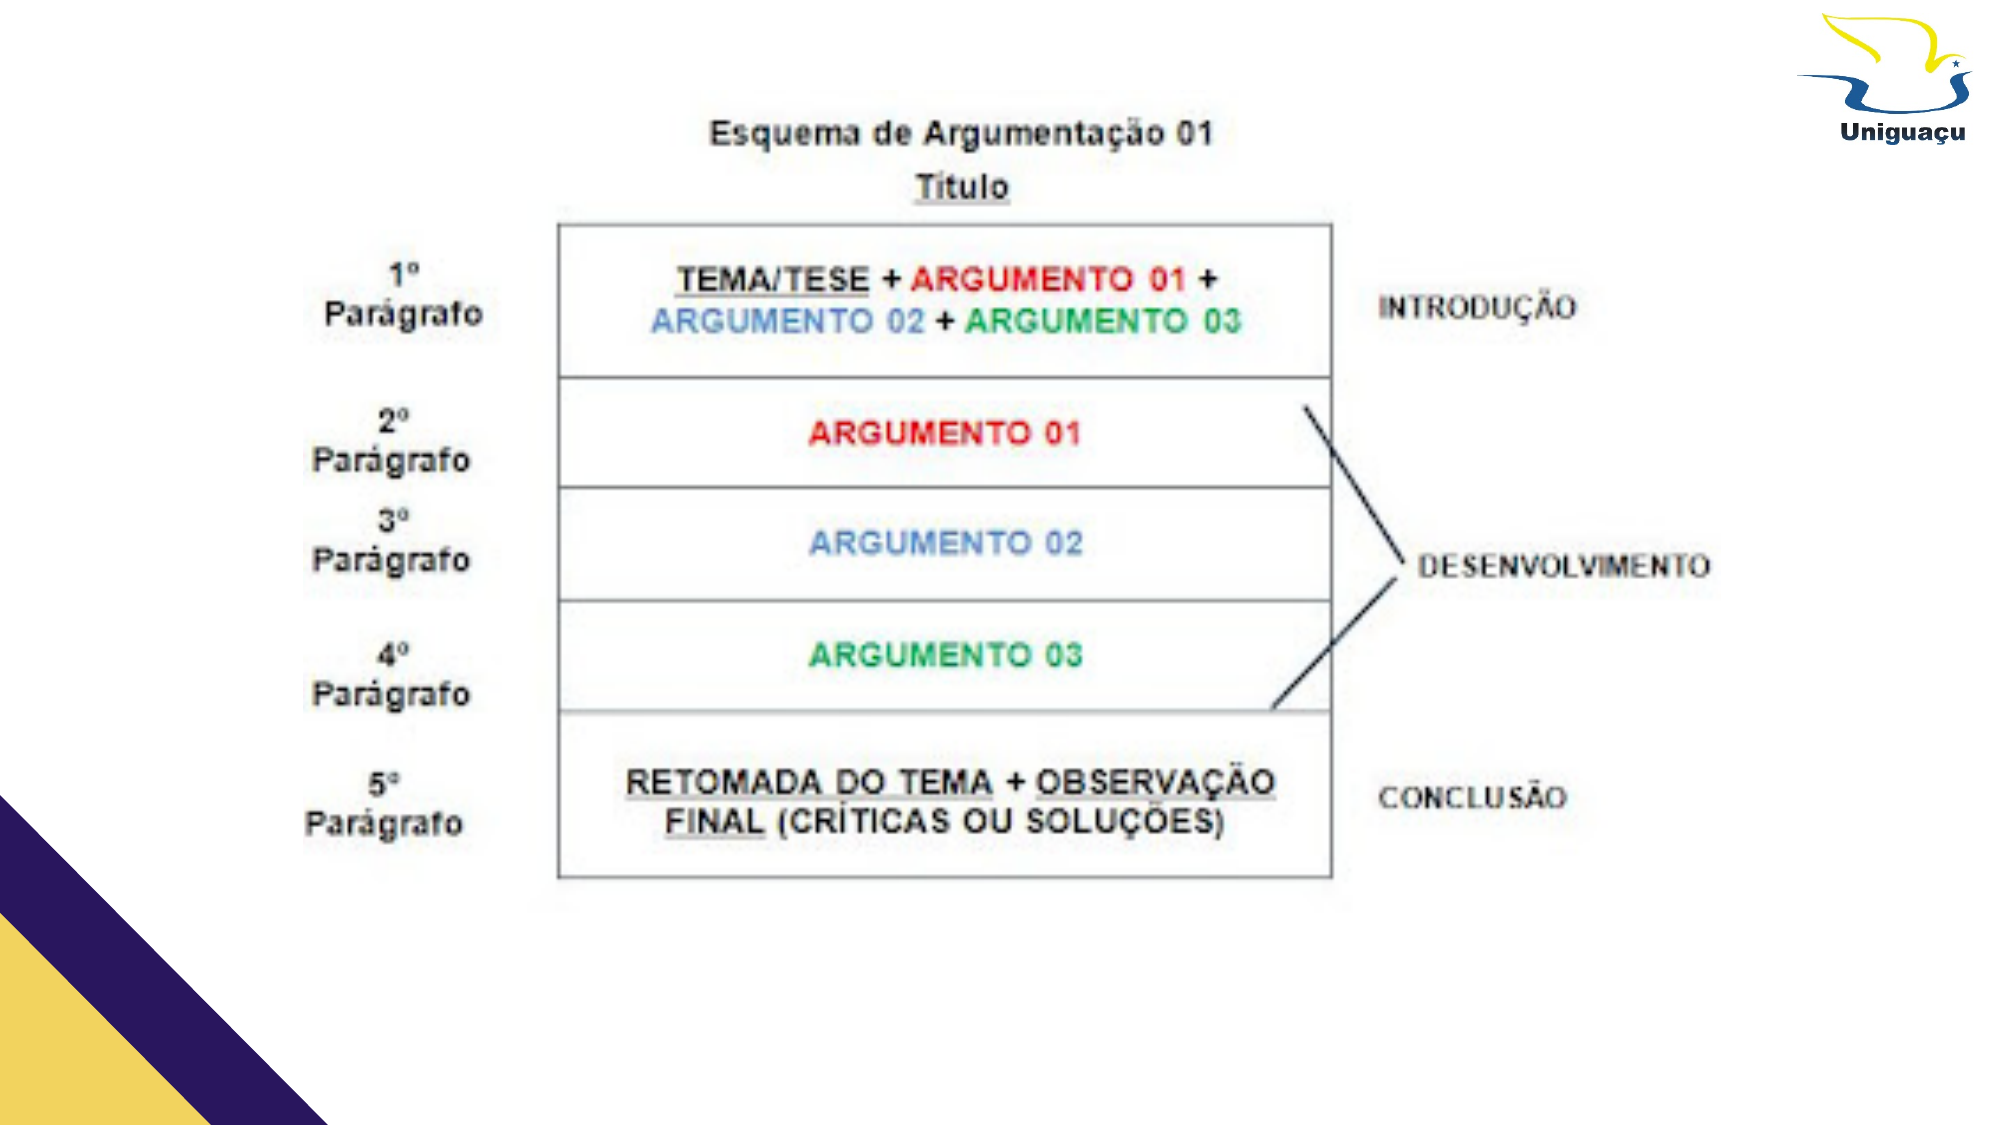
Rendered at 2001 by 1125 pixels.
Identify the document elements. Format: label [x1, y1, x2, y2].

picture [1797, 13, 1974, 145]
list [303, 90, 1721, 944]
